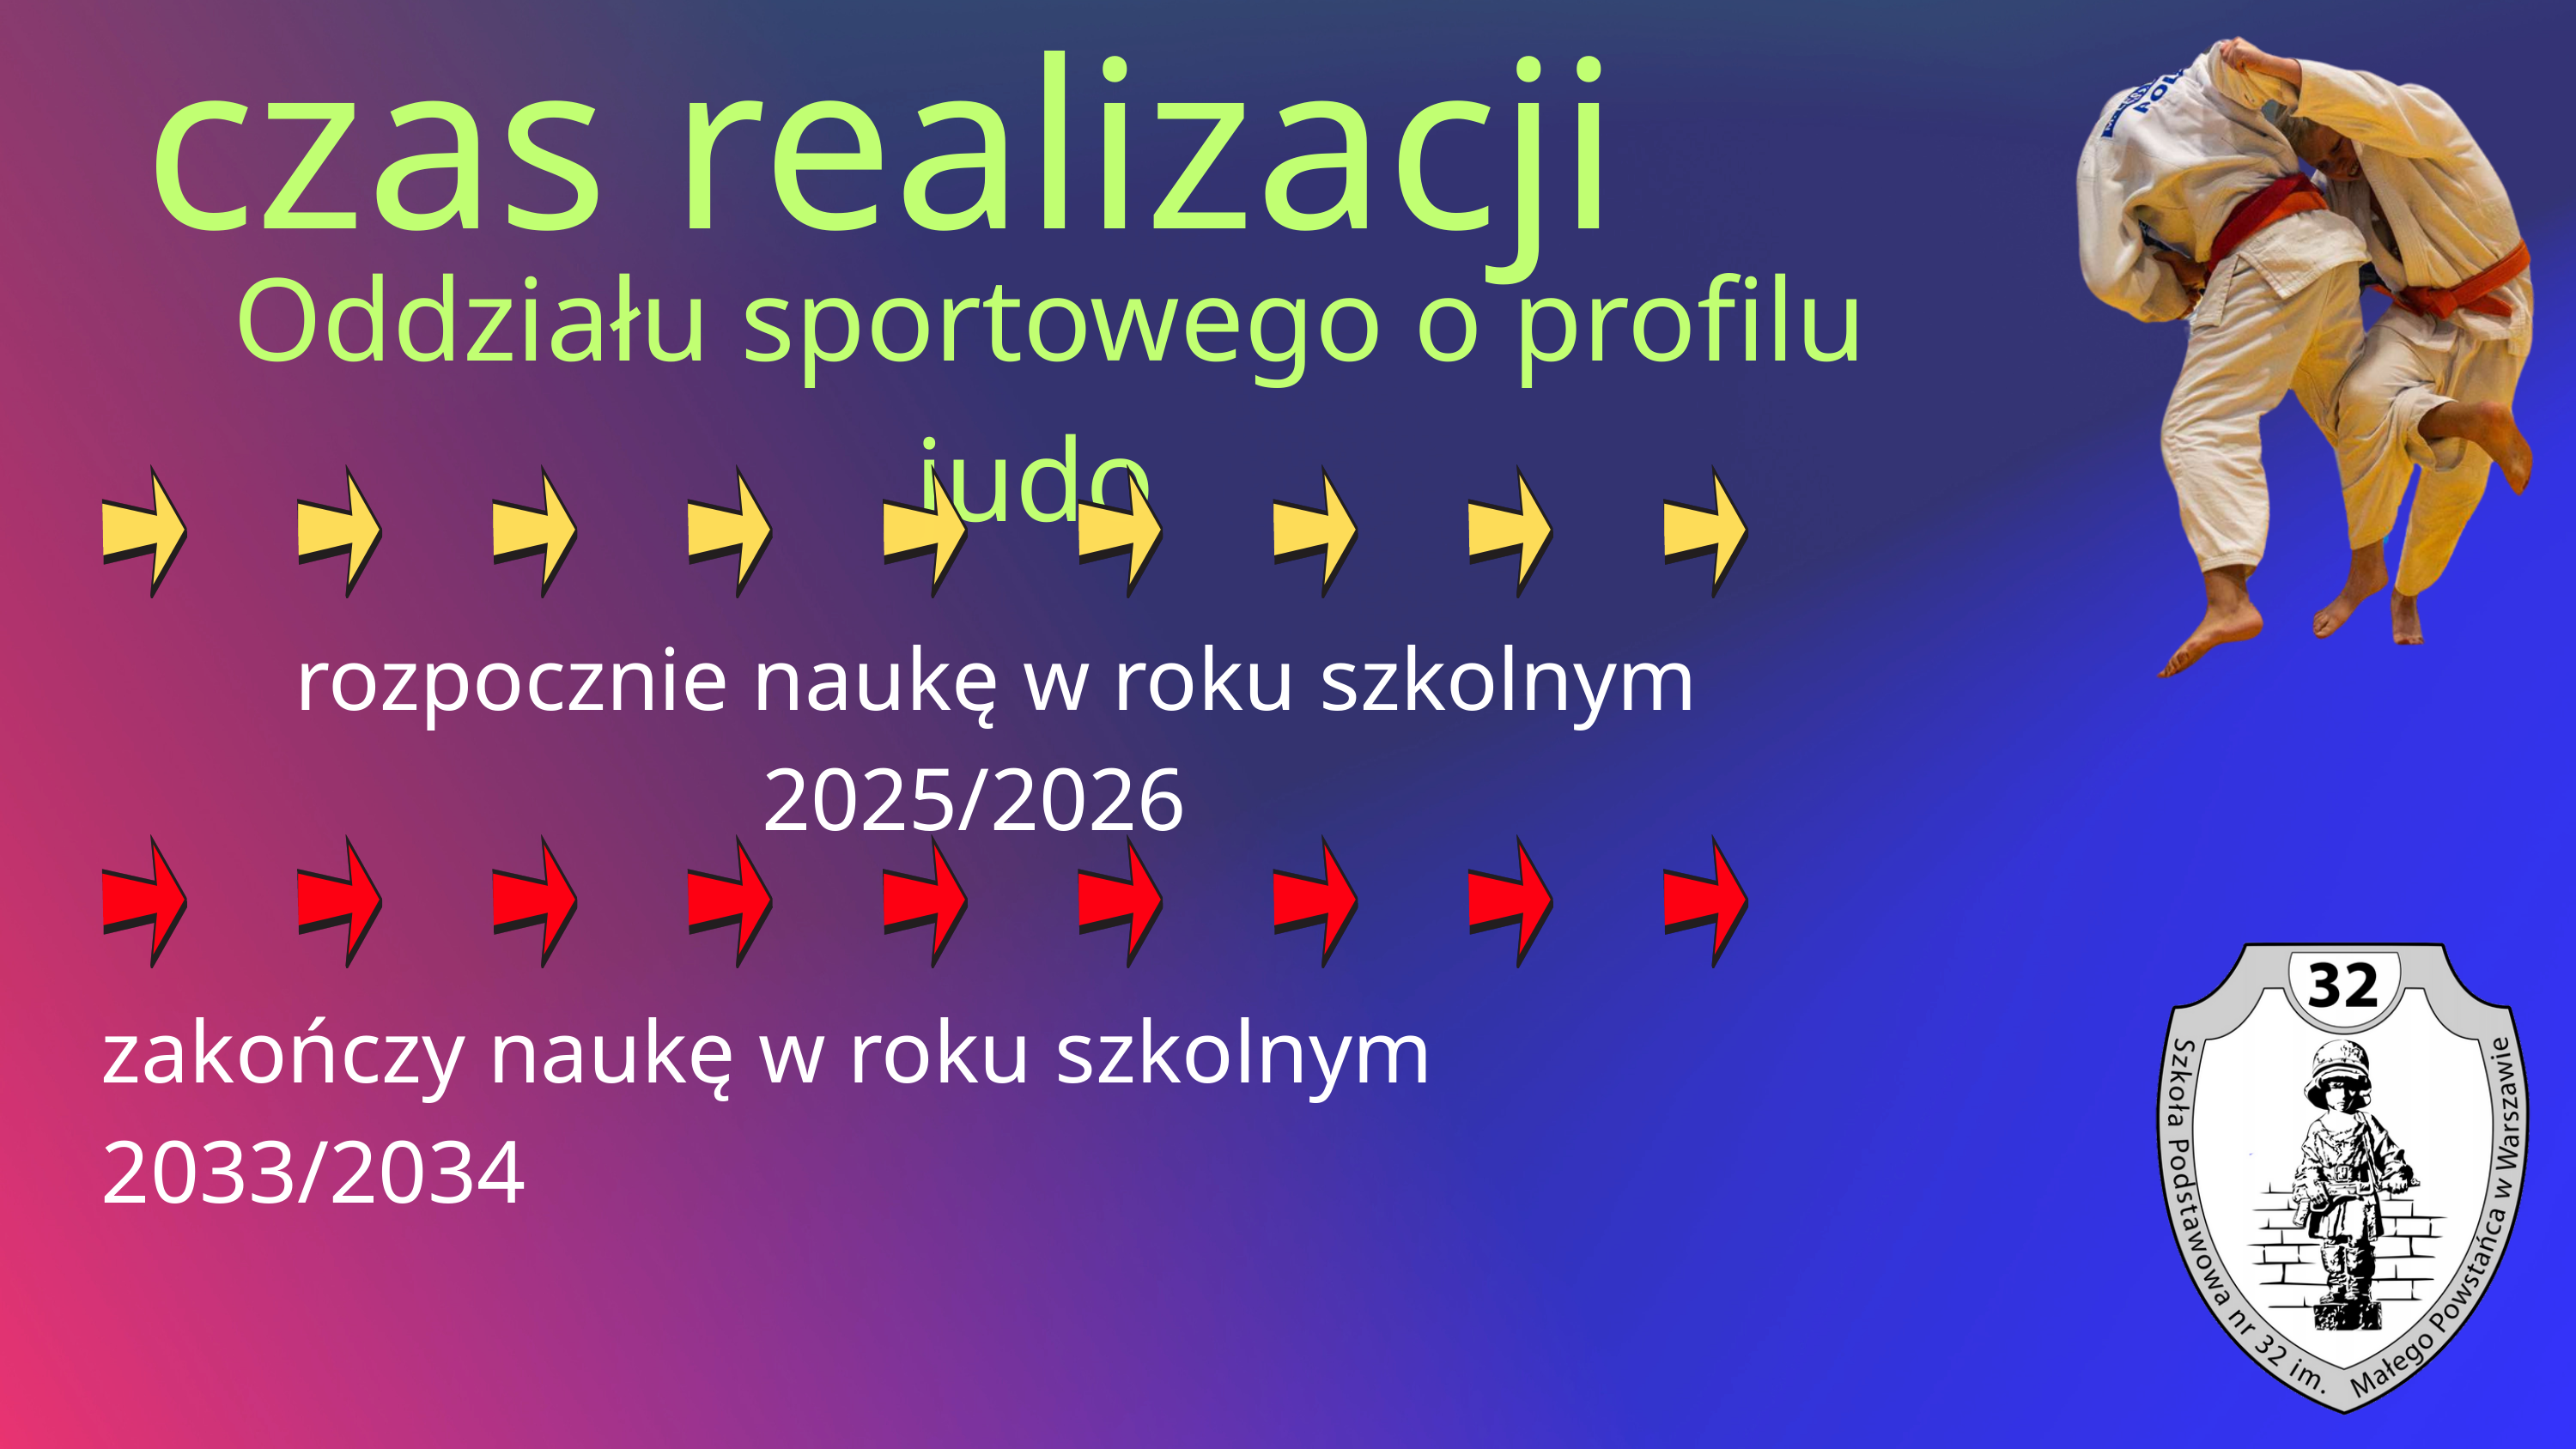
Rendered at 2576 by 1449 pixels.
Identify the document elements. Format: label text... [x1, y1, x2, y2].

text_box czas realizacji [100, 41, 1663, 276]
text_box [1467, 834, 1555, 970]
text_box [1077, 464, 1165, 600]
text_box [491, 834, 580, 970]
text_box [0, 0, 2576, 1449]
text_box zakończy naukę w roku szkolnym 2033/2034 [100, 979, 1798, 1221]
text_box [1662, 834, 1750, 970]
text_box [2100, 873, 2576, 1449]
text_box [1077, 834, 1165, 970]
text_box [491, 464, 580, 600]
text_box [296, 464, 384, 600]
text_box Oddziału sportowego o profilu judo [82, 223, 1988, 544]
text_box [686, 464, 775, 600]
text_box rozpocznie naukę w roku szkolnym 2025/2026 [82, 607, 1889, 848]
text_box [100, 464, 189, 600]
text_box [1272, 834, 1360, 970]
text_box [1272, 464, 1360, 600]
text_box [1467, 464, 1555, 600]
text_box [882, 464, 969, 600]
text_box [882, 834, 969, 970]
text_box [686, 834, 775, 970]
text_box [296, 834, 384, 970]
text_box [2061, 0, 2576, 724]
text_box [100, 834, 189, 970]
text_box [1662, 464, 1750, 600]
